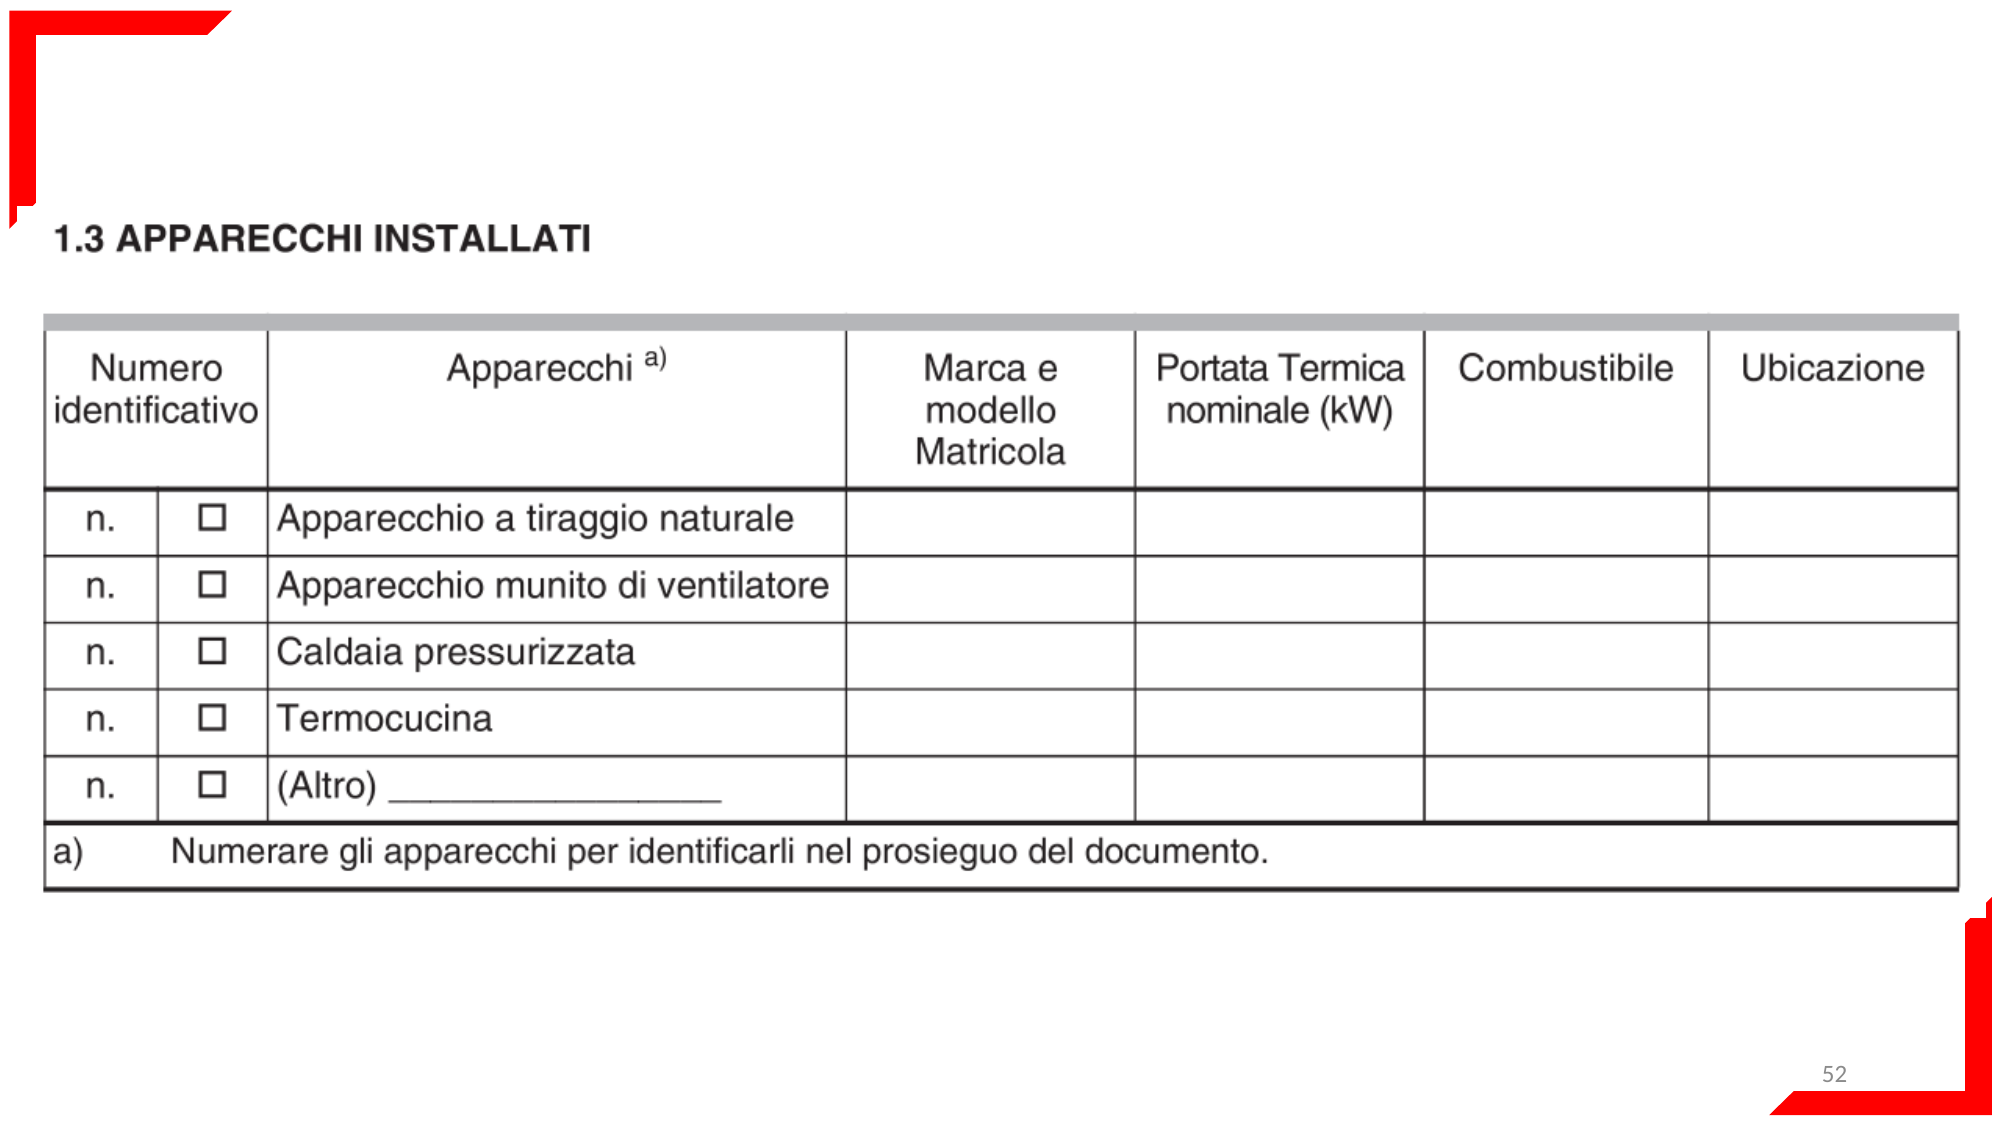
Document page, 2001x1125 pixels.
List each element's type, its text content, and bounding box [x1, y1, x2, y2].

text_box [1766, 894, 1993, 1117]
picture [17, 206, 1986, 918]
text_box [8, 9, 235, 232]
slide_number 52 [1412, 1042, 1863, 1103]
